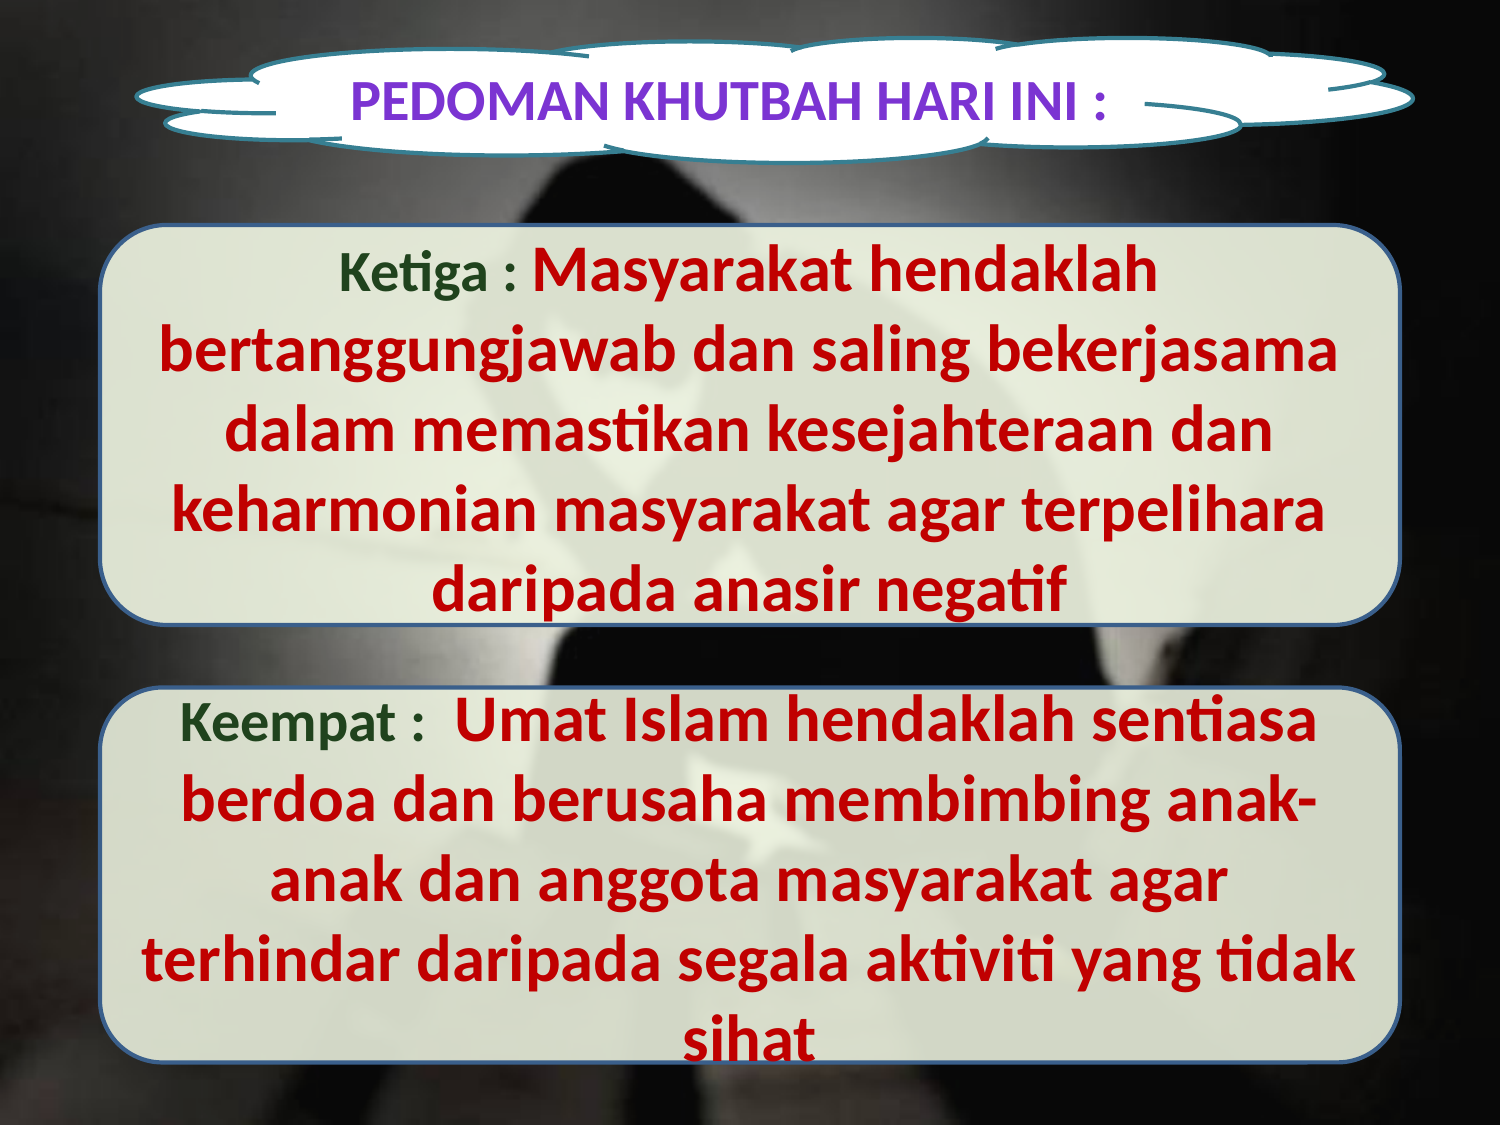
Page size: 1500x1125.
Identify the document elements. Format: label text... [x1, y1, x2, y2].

text_box Pedoman KHUTBAH HARI INI : [134, 35, 1416, 166]
text_box Ketiga : Masyarakat hendaklah bertanggungjawab dan saling bekerjasama dalam memastikan kesejahteraan dan keharmonian masyarakat agar terpelihara daripada anasir negatif [97, 222, 1403, 628]
picture [0, 0, 1500, 1125]
text_box Keempat : Umat Islam hendaklah sentiasa berdoa dan berusaha membimbing anak-anak dan anggota masyarakat agar terhindar daripada segala aktiviti yang tidak sihat [97, 685, 1403, 1065]
